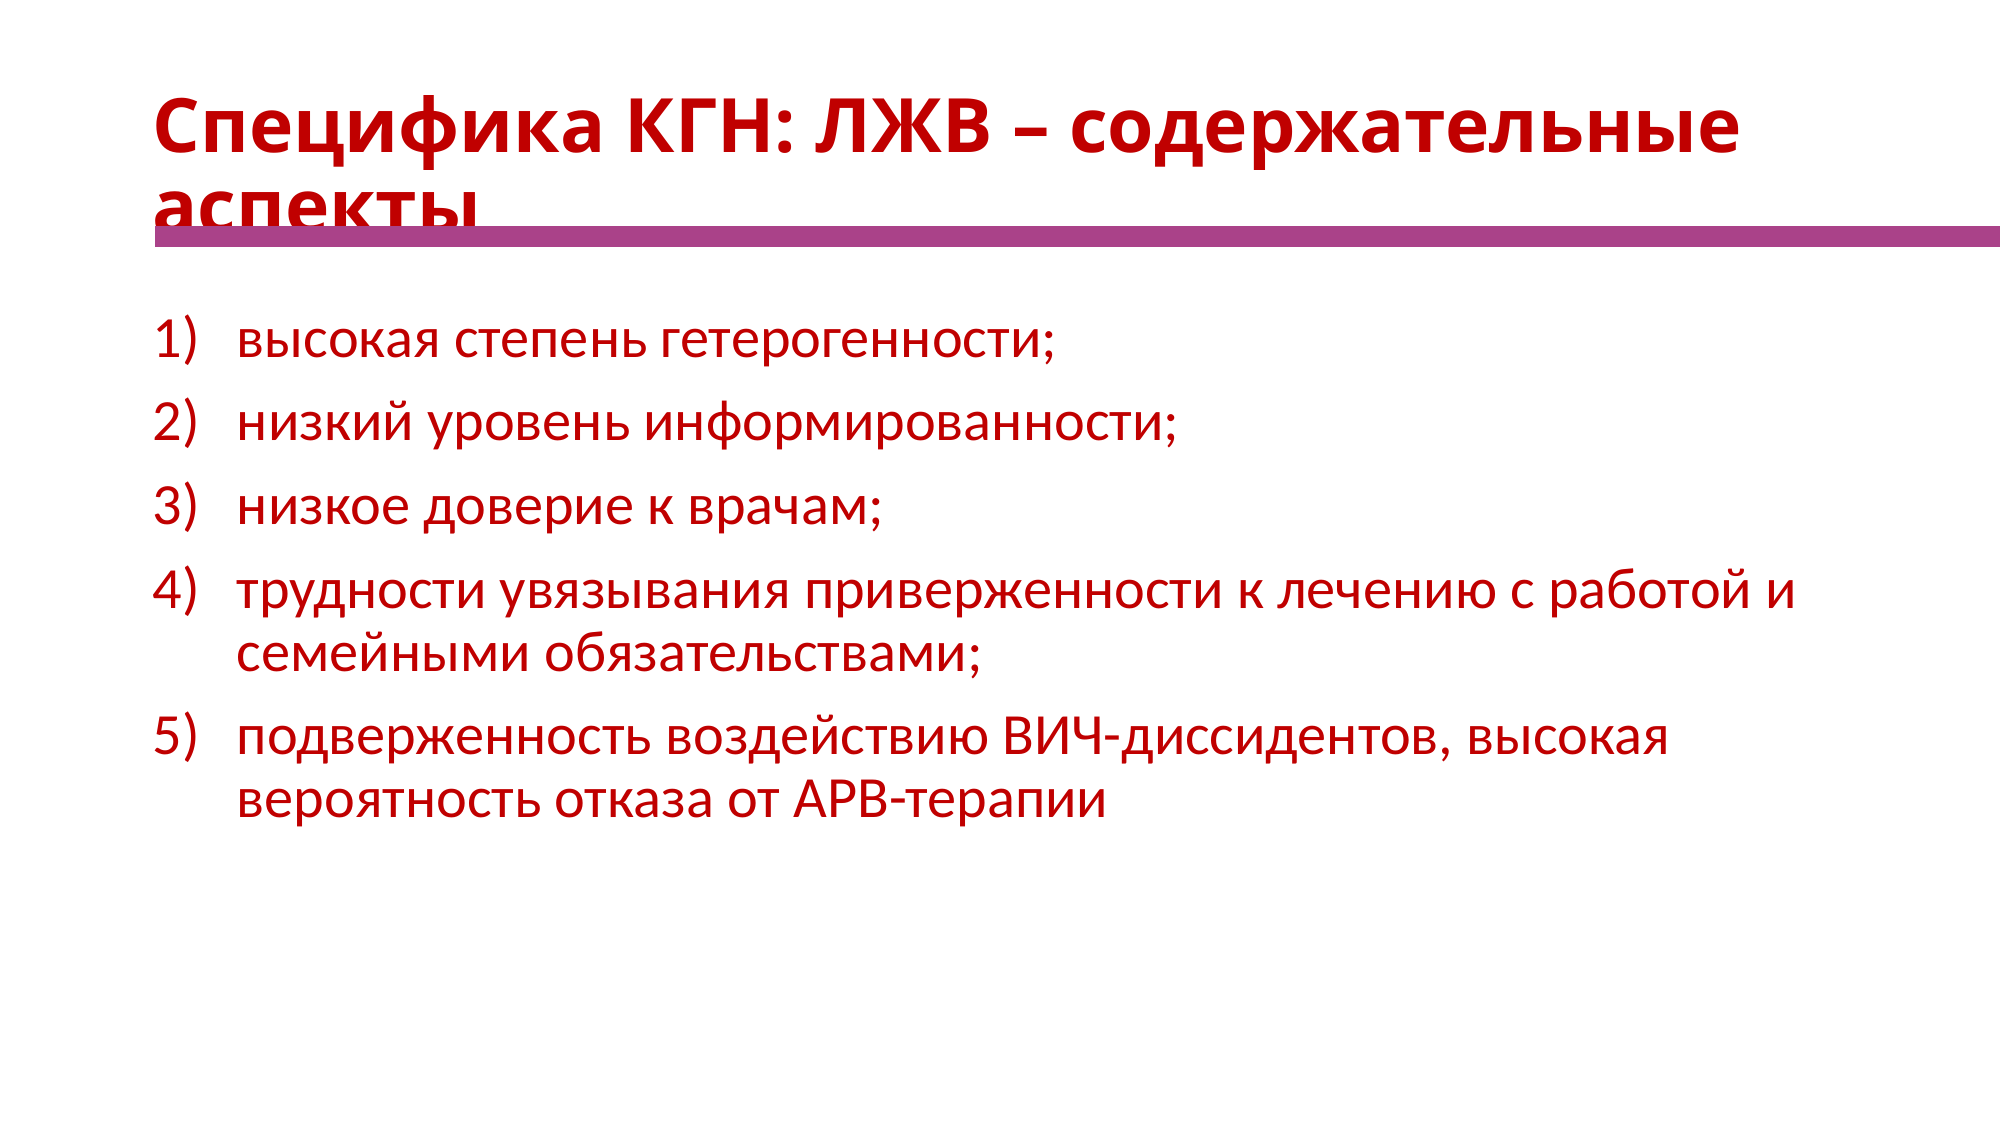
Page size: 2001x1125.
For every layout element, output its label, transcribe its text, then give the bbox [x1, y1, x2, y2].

list высокая степень гетерогенности; низкий уровень информированности; низкое доверие к врачам; трудности увязывания приверженности к лечению с работой и семейными обязательствами; подверженность воздействию ВИЧ-диссидентов, высокая вероятность отказа от АРВ-терапии в связи с этим. [137, 299, 1863, 1014]
title Специфика КГН: ЛЖВ – содержательные аспекты [137, 59, 1863, 278]
